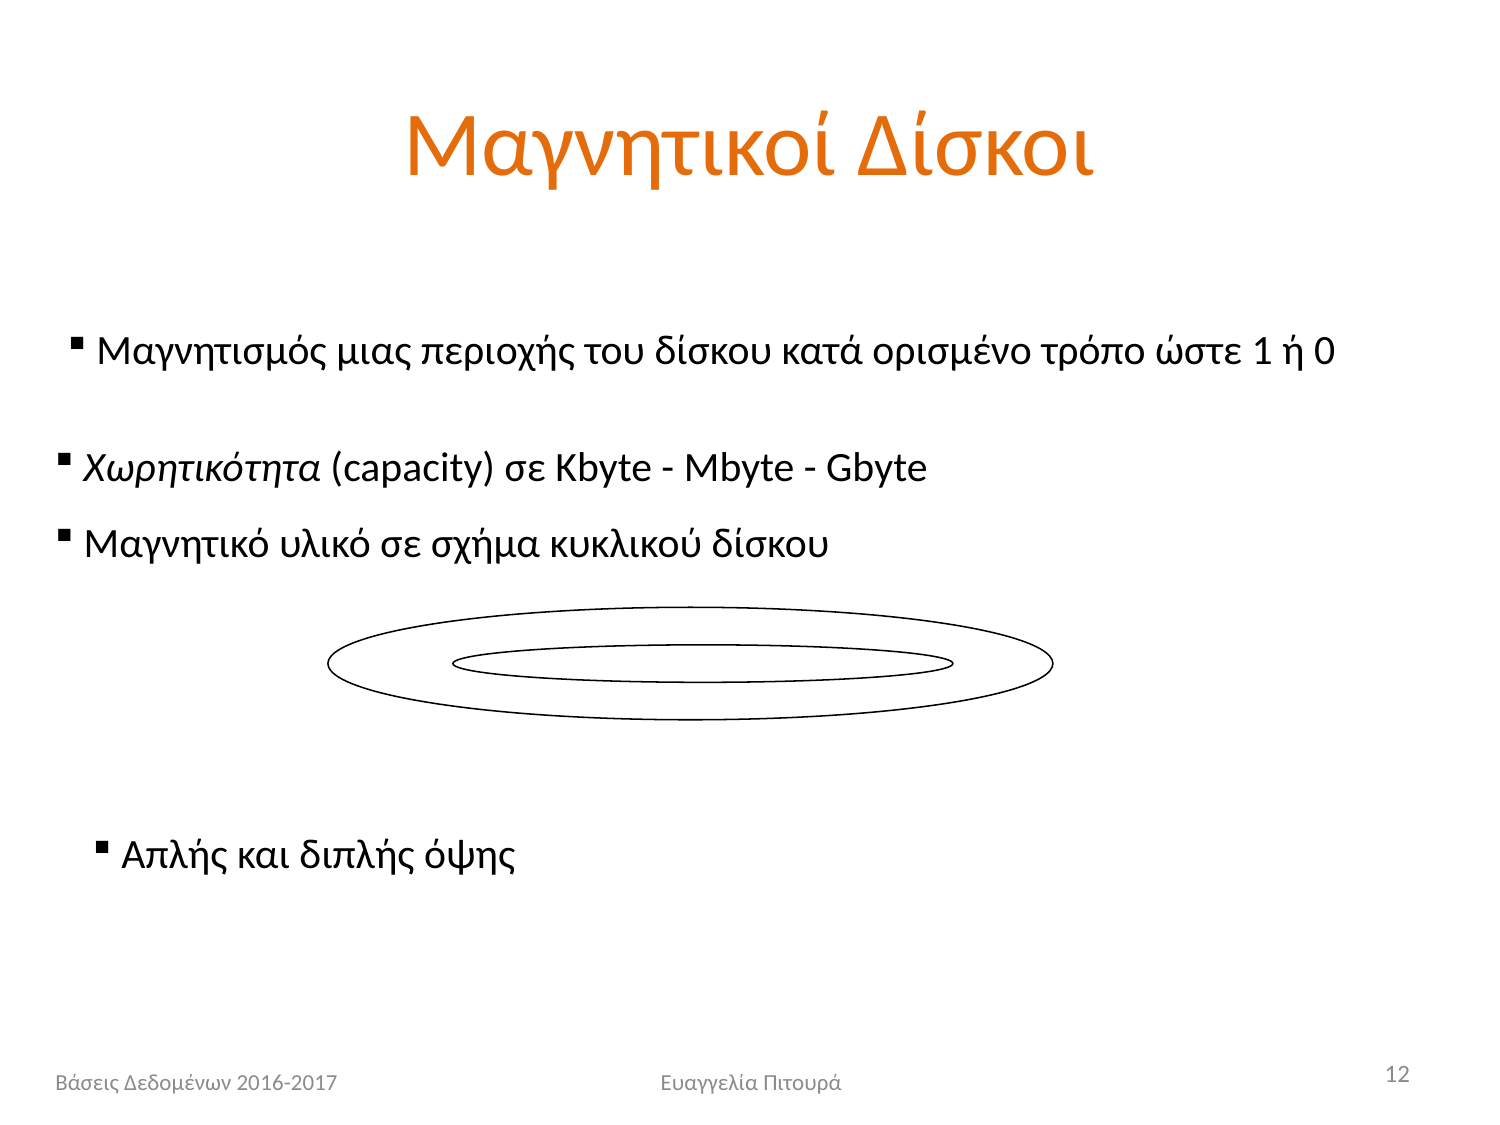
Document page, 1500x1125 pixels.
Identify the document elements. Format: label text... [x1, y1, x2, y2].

text_box Μαγνητικό υλικό σε σχήμα κυκλικού δίσκου [40, 508, 941, 574]
text_box Χωρητικότητα (capacity) σε Kbyte - Mbyte - Gbyte [40, 432, 1228, 498]
slide_number 12 [1074, 1042, 1425, 1103]
text_box Απλής και διπλής όψης [77, 819, 1078, 885]
title Μαγνητικοί Δίσκοι [75, 45, 1425, 233]
footer Ευαγγελία Πιτουρά [513, 1051, 989, 1112]
slide_number Βάσεις Δεδομένων 2016-2017 [40, 1051, 391, 1112]
text_box Μαγνητισμός μιας περιοχής του δίσκου κατά ορισμένο τρόπο ώστε 1 ή 0 [52, 315, 1418, 381]
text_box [327, 607, 1054, 721]
